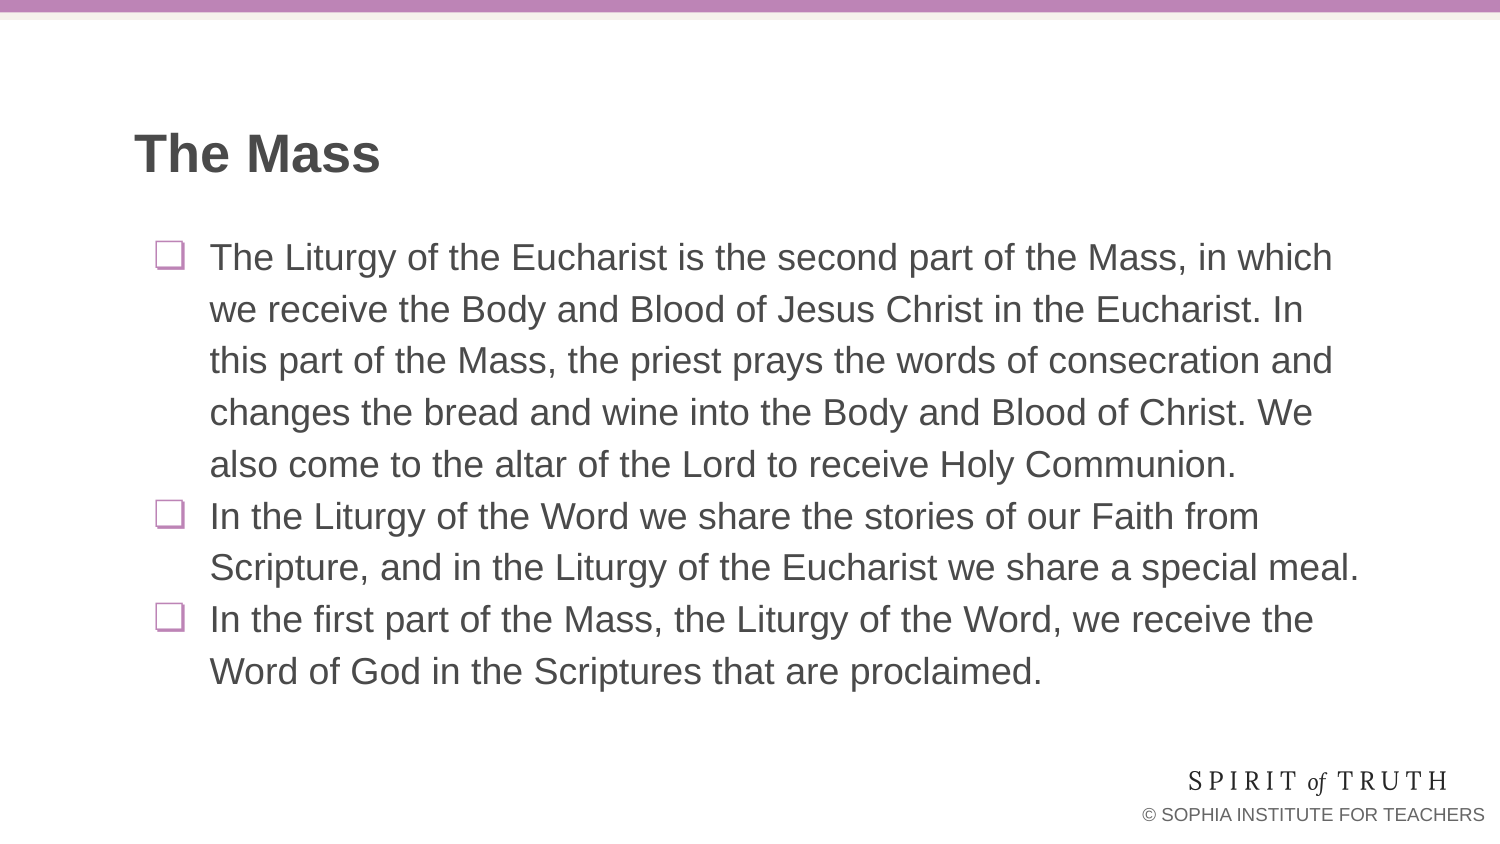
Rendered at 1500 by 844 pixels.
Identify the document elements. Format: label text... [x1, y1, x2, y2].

picture [1186, 768, 1449, 797]
title The Mass [119, 103, 1381, 192]
list The Liturgy of the Eucharist is the second part of the Mass, in which we receive the Body and Blood of Jesus Christ in the Eucharist. In this part of the Mass, the priest prays the words of consecration and changes the bread and wine into the Body and Blood of Christ. We also come to the altar of the Lord to receive Holy Communion. In the Liturgy of the Word we share the stories of our Faith from Scripture, and in the Liturgy of the Eucharist we share a special meal. In the first part of the Mass, the Liturgy of the Word, we receive the Word of God in the Scriptures that are proclaimed. [119, 211, 1381, 755]
